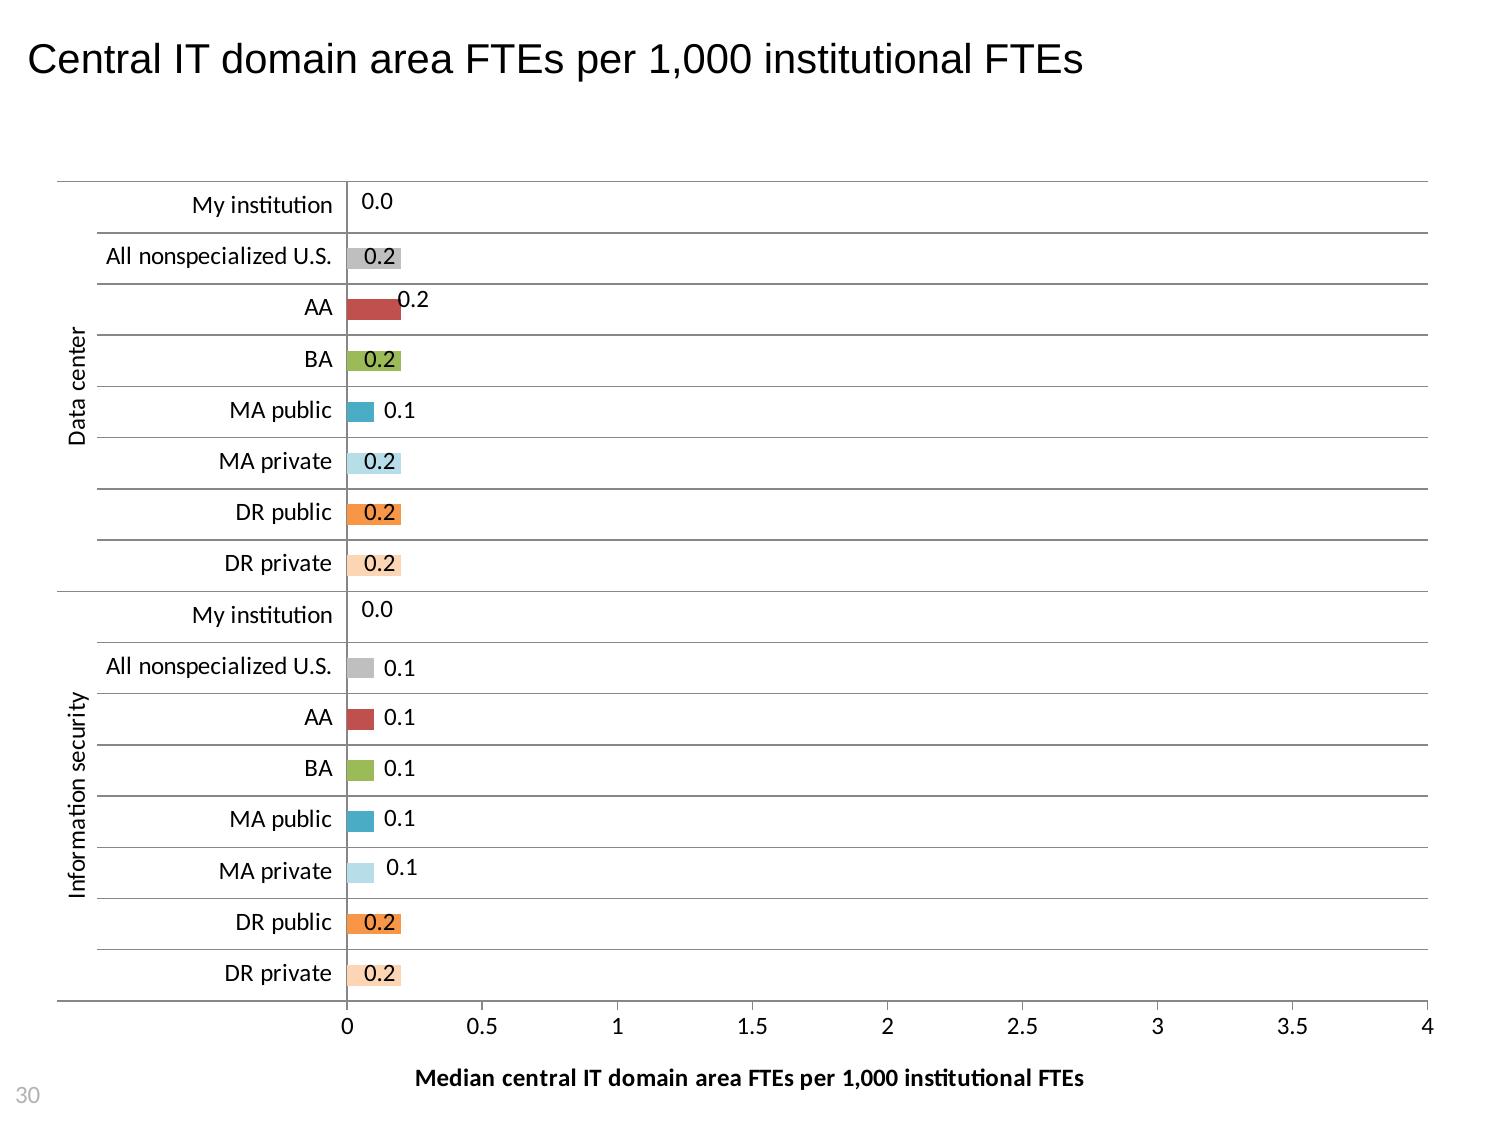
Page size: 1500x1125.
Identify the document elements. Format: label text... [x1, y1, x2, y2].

title Central IT domain area FTEs per 1,000 institutional FTEs [12, 24, 1416, 176]
slide_number 30 [0, 1062, 33, 1125]
chart [37, 162, 1463, 1125]
